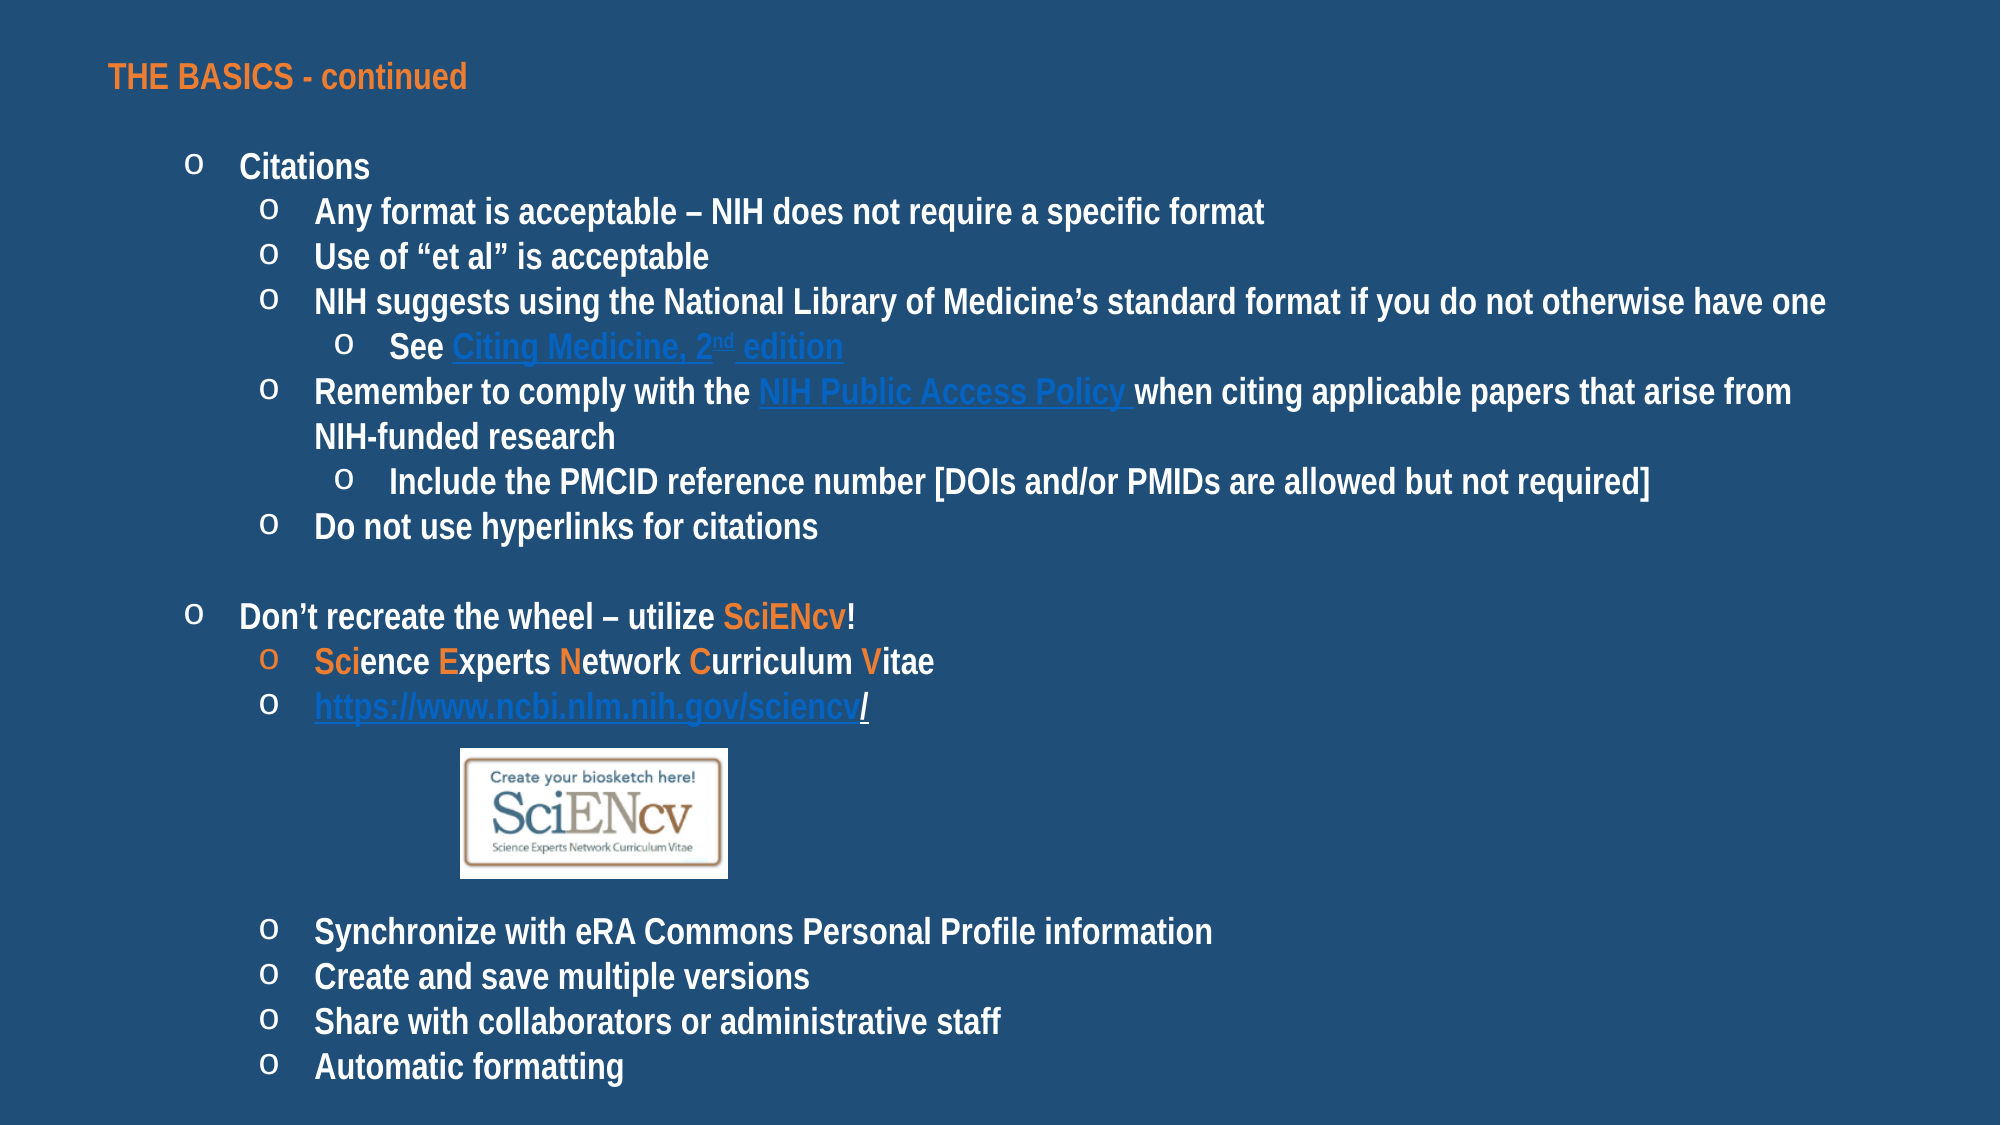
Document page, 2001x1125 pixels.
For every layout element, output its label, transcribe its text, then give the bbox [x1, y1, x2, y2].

picture [460, 748, 728, 879]
text_box THE BASICS - continued Citations Any format is acceptable – NIH does not require a specific format Use of “et al” is acceptable NIH suggests using the National Library of Medicine’s standard format if you do not otherwise have one See Citing Medicine, 2nd edition Remember to comply with the NIH Public Access Policy when citing applicable papers that arise from NIH-funded research Include the PMCID reference number [DOIs and/or PMIDs are allowed but not required] Do not use hyperlinks for citations Don’t recreate the wheel – utilize SciENcv! Science Experts Network Curriculum Vitae https://www.ncbi.nlm.nih.gov/sciencv/ Synchronize with eRA Commons Personal Profile information Create and save multiple versions Share with collaborators or administrative staff Automatic formatting [93, 0, 1861, 1125]
